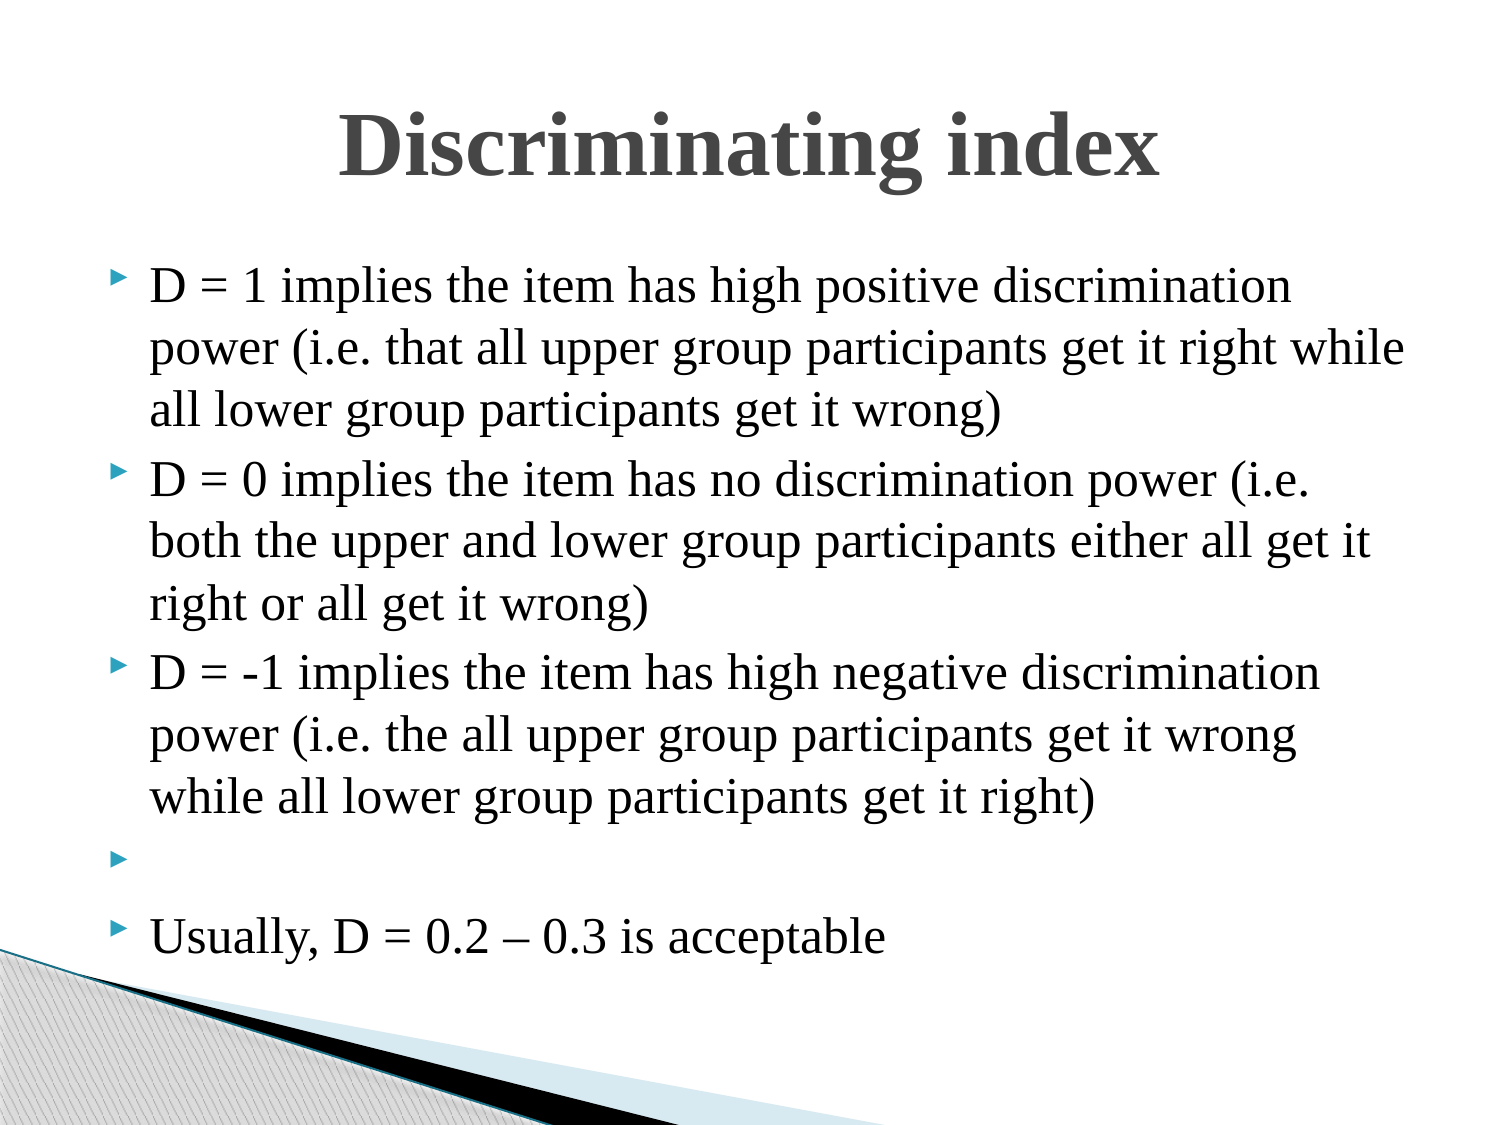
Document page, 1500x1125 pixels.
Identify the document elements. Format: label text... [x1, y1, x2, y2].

title Discriminating index [75, 45, 1425, 233]
list D = 1 implies the item has high positive discrimination power (i.e. that all upper group participants get it right while all lower group participants get it wrong) D = 0 implies the item has no discrimination power (i.e. both the upper and lower group participants either all get it right or all get it wrong) D = -1 implies the item has high negative discrimination power (i.e. the all upper group participants get it wrong while all lower group participants get it right) Usually, D = 0.2 – 0.3 is acceptable [75, 243, 1425, 986]
